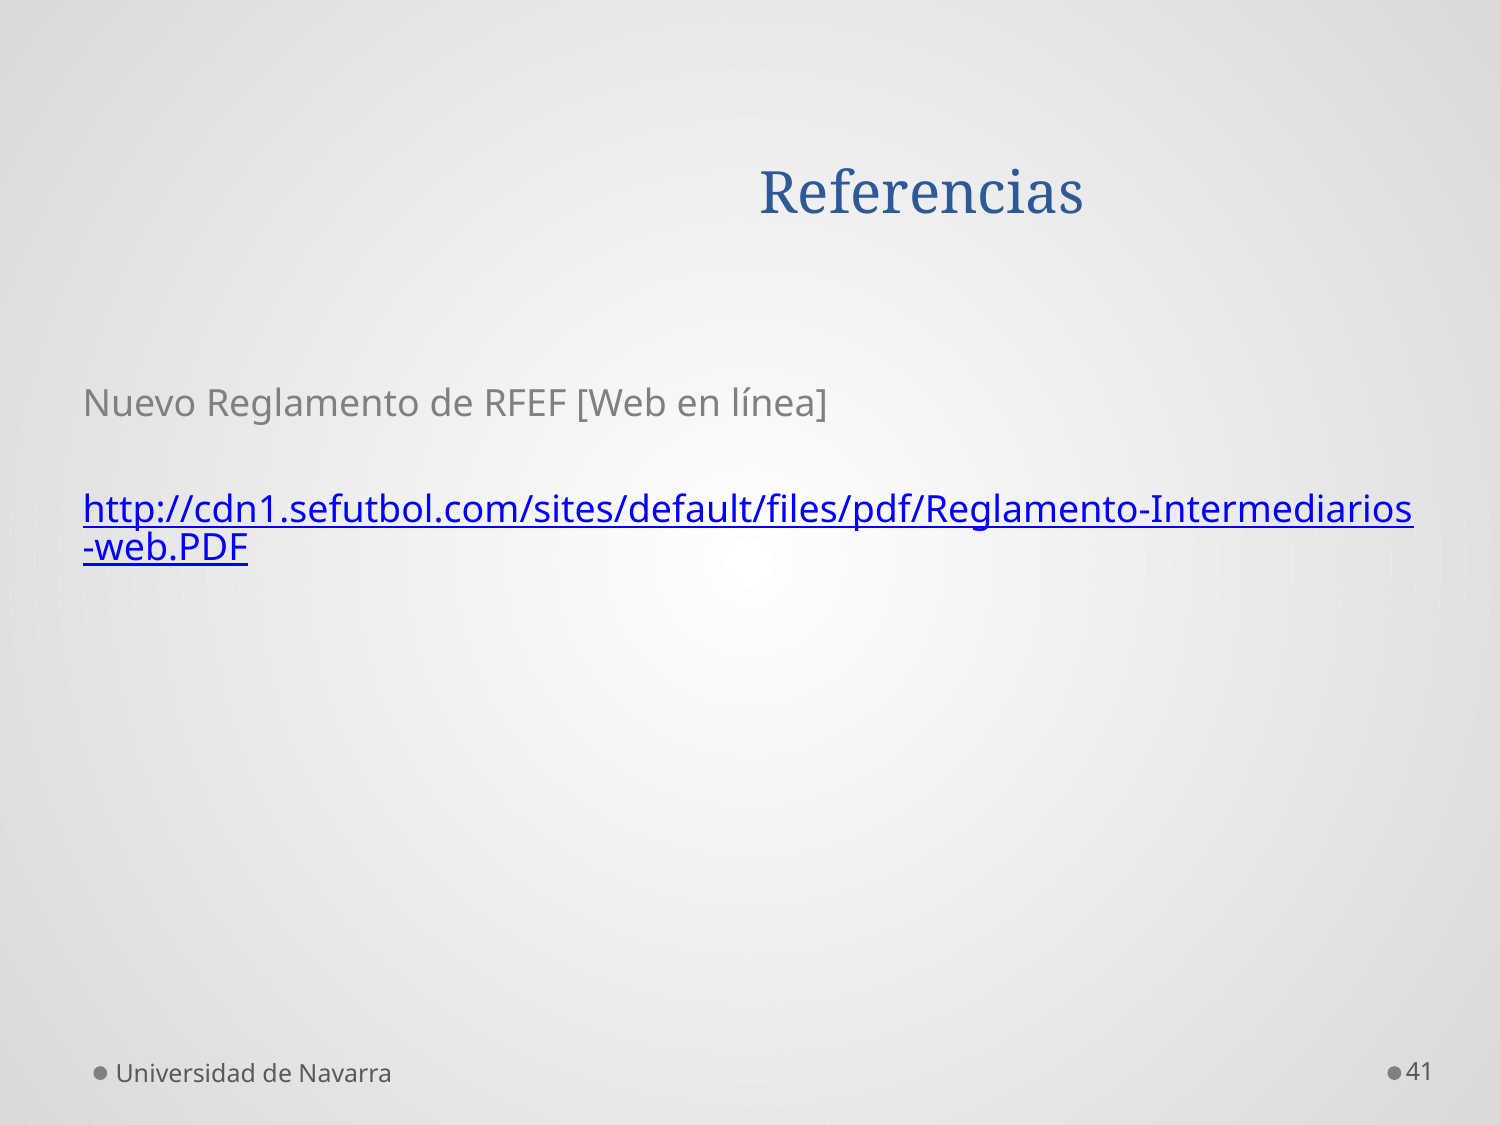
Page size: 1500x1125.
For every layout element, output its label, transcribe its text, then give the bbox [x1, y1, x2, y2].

text_box Universidad de Navarra [108, 1050, 576, 1095]
slide_number 41 [1400, 1052, 1441, 1094]
list Nuevo Reglamento de RFEF [Web en línea] http://cdn1.sefutbol.com/sites/default/files/pdf/Reglamento-Intermediarios-web.PDF [74, 261, 1426, 1006]
title Referencias [418, 44, 1426, 234]
